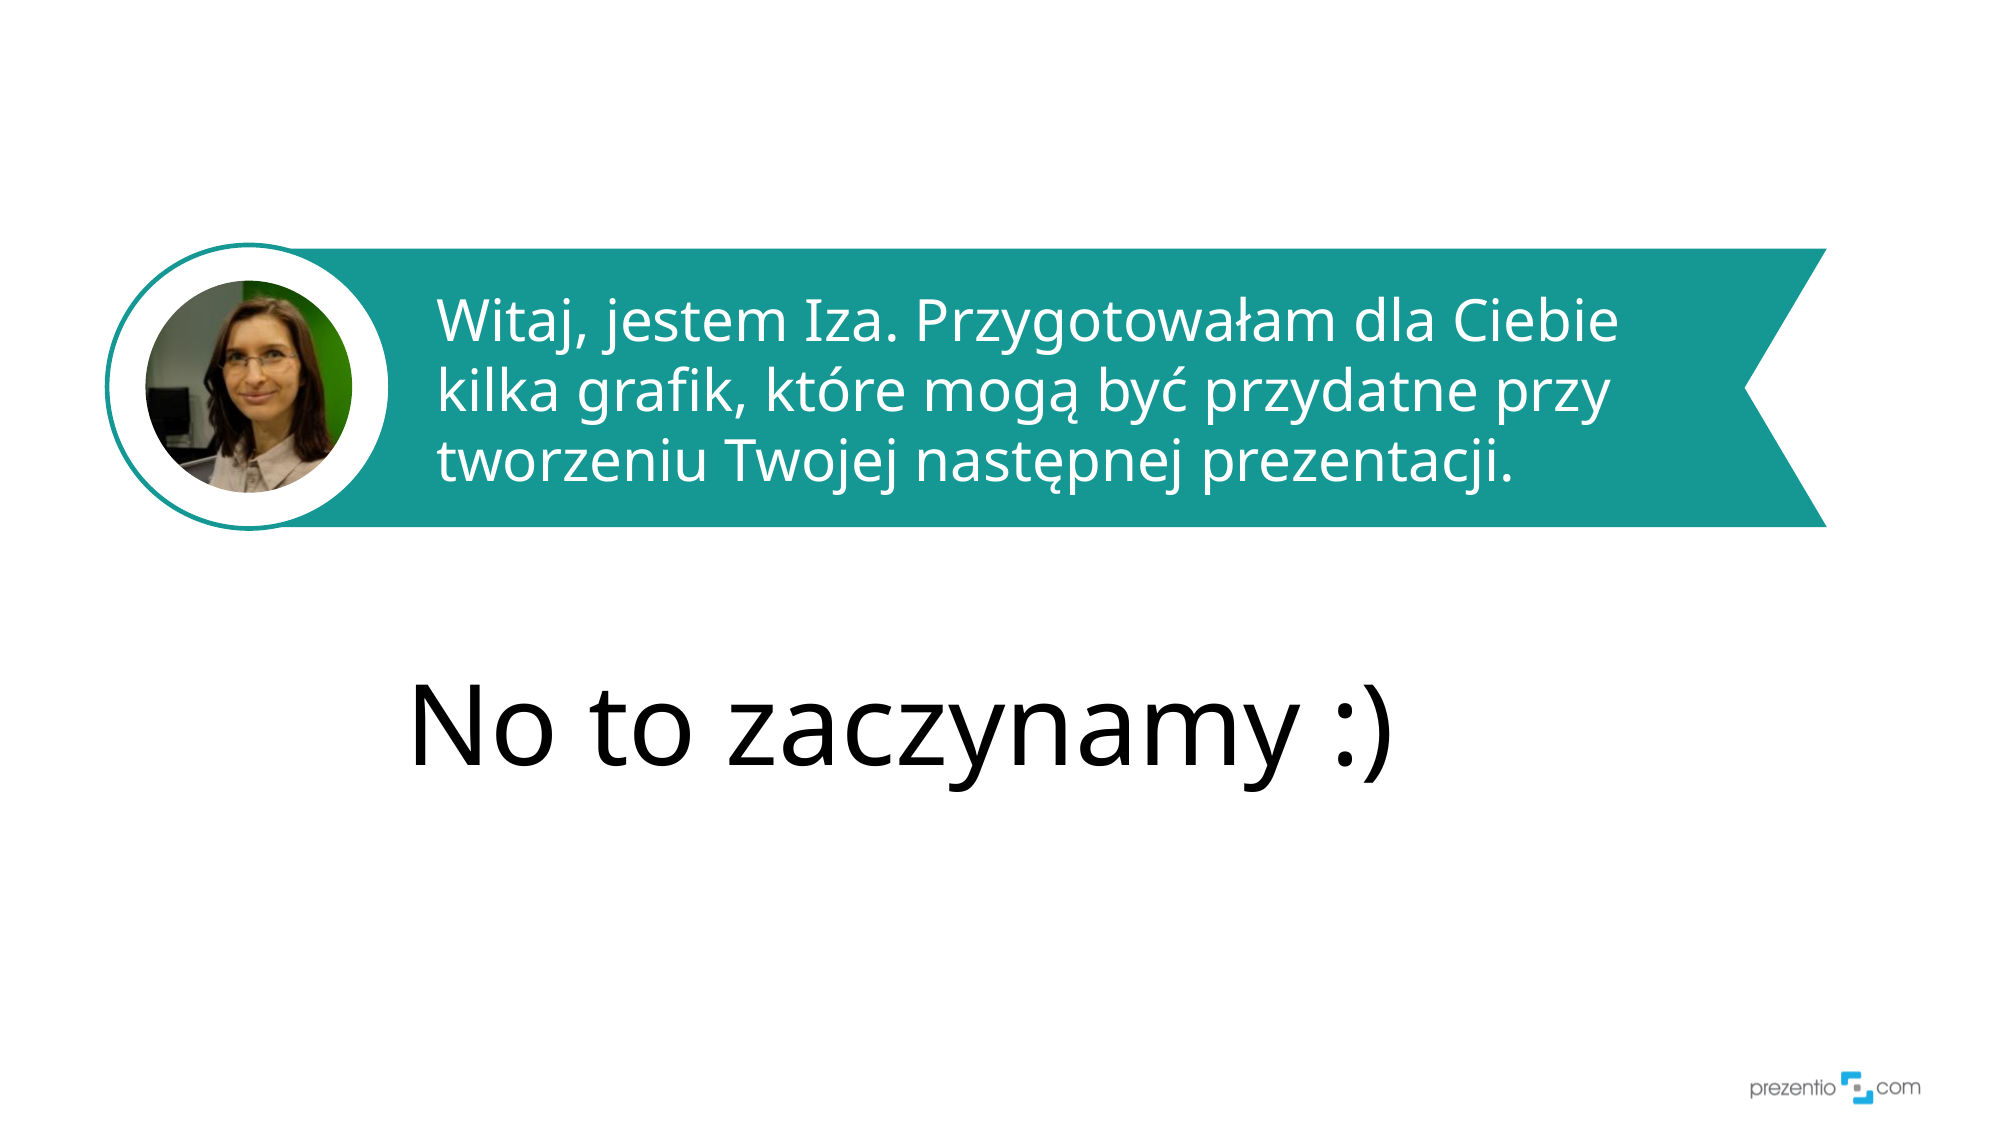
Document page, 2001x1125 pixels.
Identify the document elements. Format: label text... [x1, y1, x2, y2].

picture [145, 280, 353, 493]
title Witaj, jestem Iza. Przygotowałam dla Ciebie kilka grafik, które mogą być przydatne przy tworzeniu Twojej następnej prezentacji. [421, 248, 1745, 528]
picture [1732, 1063, 1945, 1108]
text_box No to zaczynamy :) [390, 645, 1851, 796]
